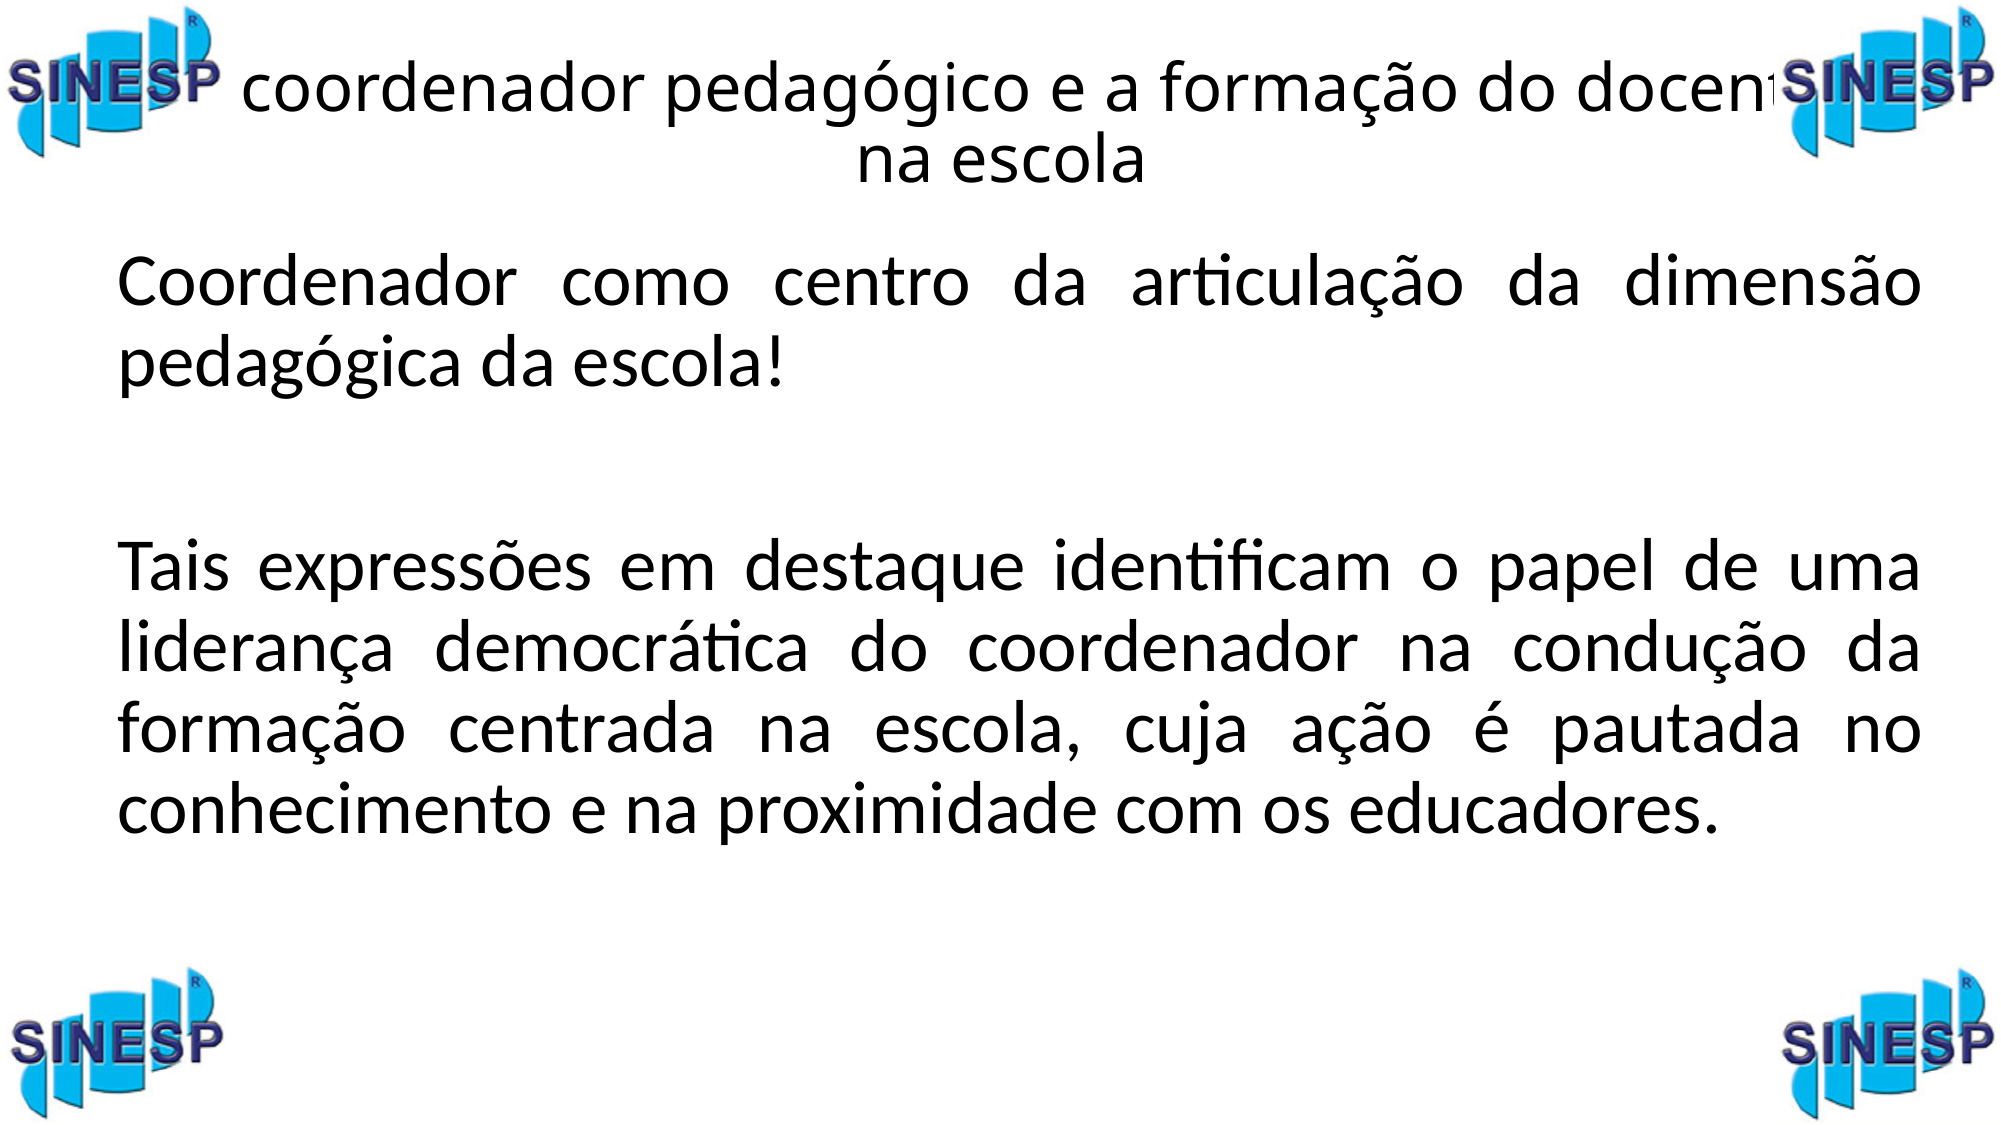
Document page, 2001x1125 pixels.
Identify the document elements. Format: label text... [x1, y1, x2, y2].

picture [0, 1, 226, 163]
picture [1774, 963, 2000, 1125]
picture [3, 962, 229, 1124]
picture [1774, 1, 2000, 163]
list Coordenador como centro da articulação da dimensão pedagógica da escola! Tais expressões em destaque identificam o papel de uma liderança democrática do coordenador na condução da formação centrada na escola, cuja ação é pautada no conhecimento e na proximidade com os educadores. [102, 233, 1940, 990]
title O coordenador pedagógico e a formação do docente na escola [153, 16, 1851, 233]
